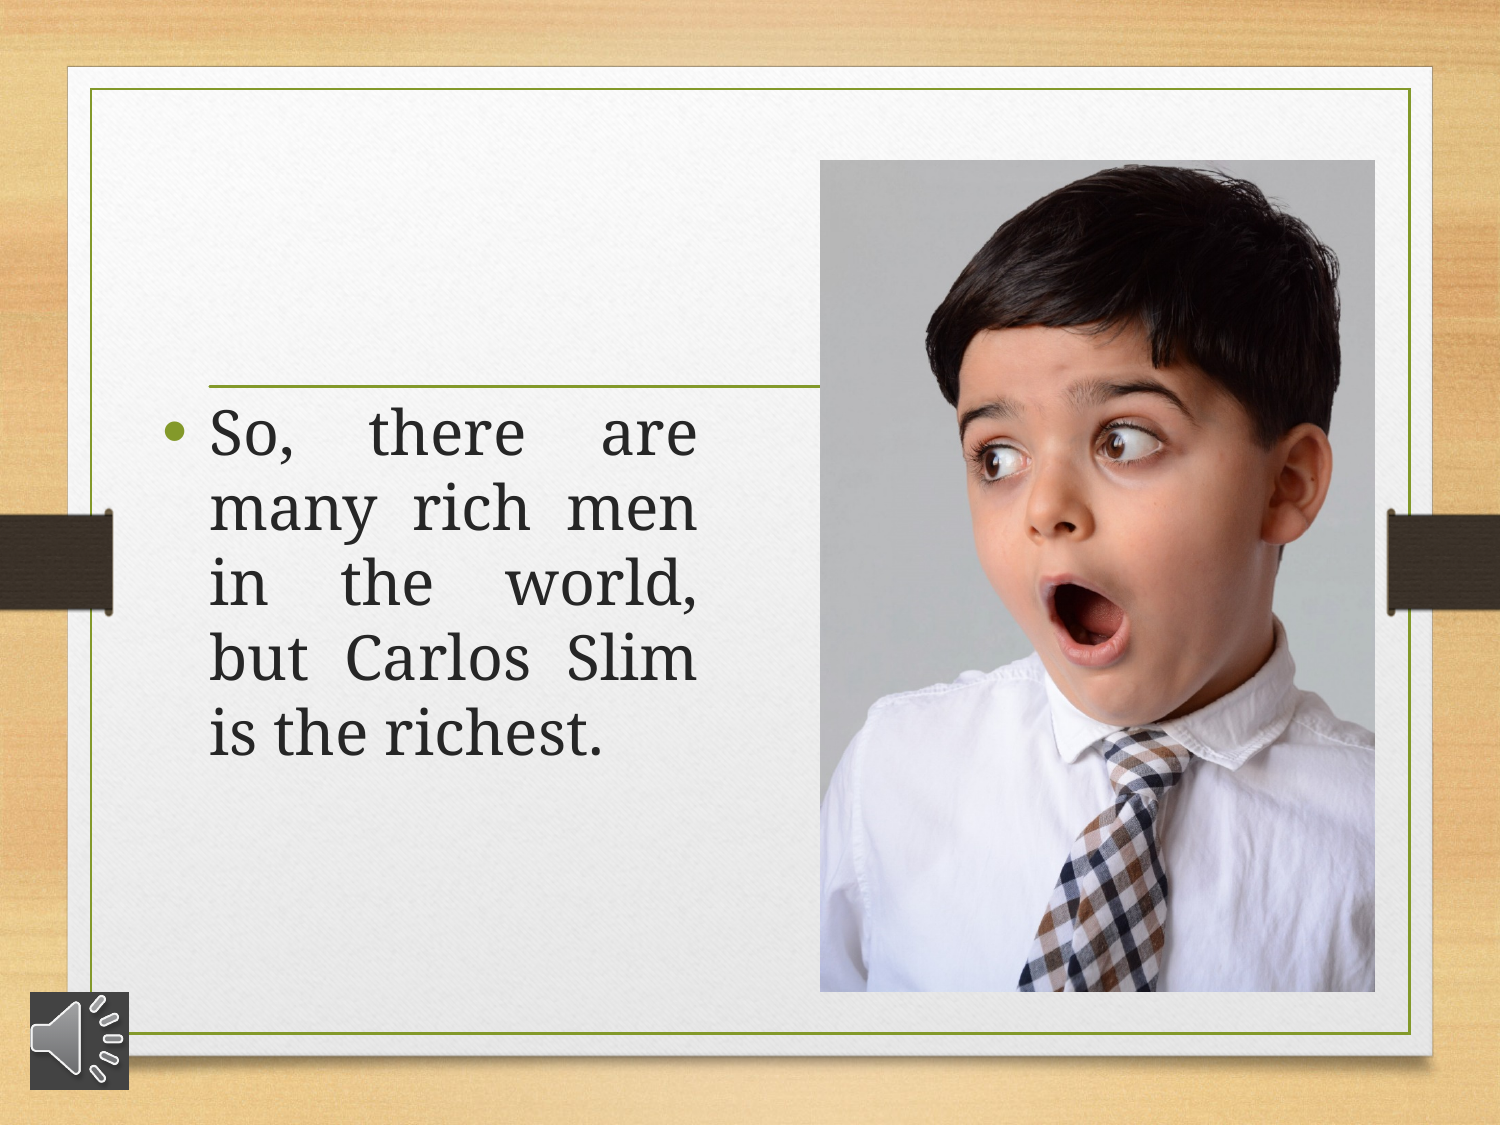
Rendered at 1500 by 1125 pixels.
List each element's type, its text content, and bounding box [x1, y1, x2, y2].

list So, there are many rich men in the world, but Carlos Slim is the richest. [147, 385, 715, 951]
picture [0, 0, 1500, 1125]
